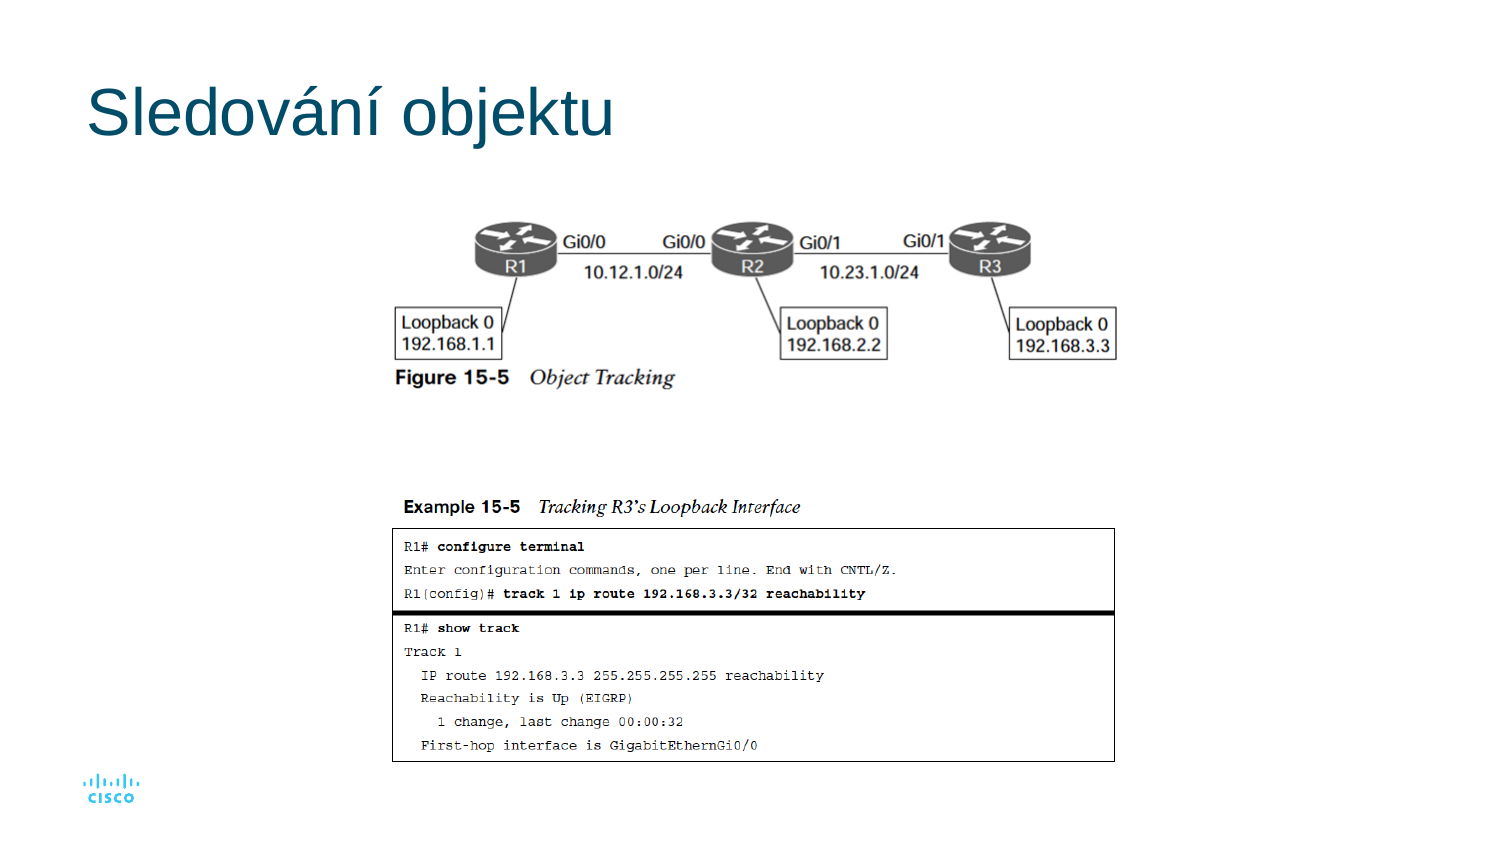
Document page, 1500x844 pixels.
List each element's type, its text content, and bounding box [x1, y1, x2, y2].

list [383, 211, 1139, 398]
picture [373, 493, 1127, 771]
title Sledování objektu [71, 55, 1441, 176]
